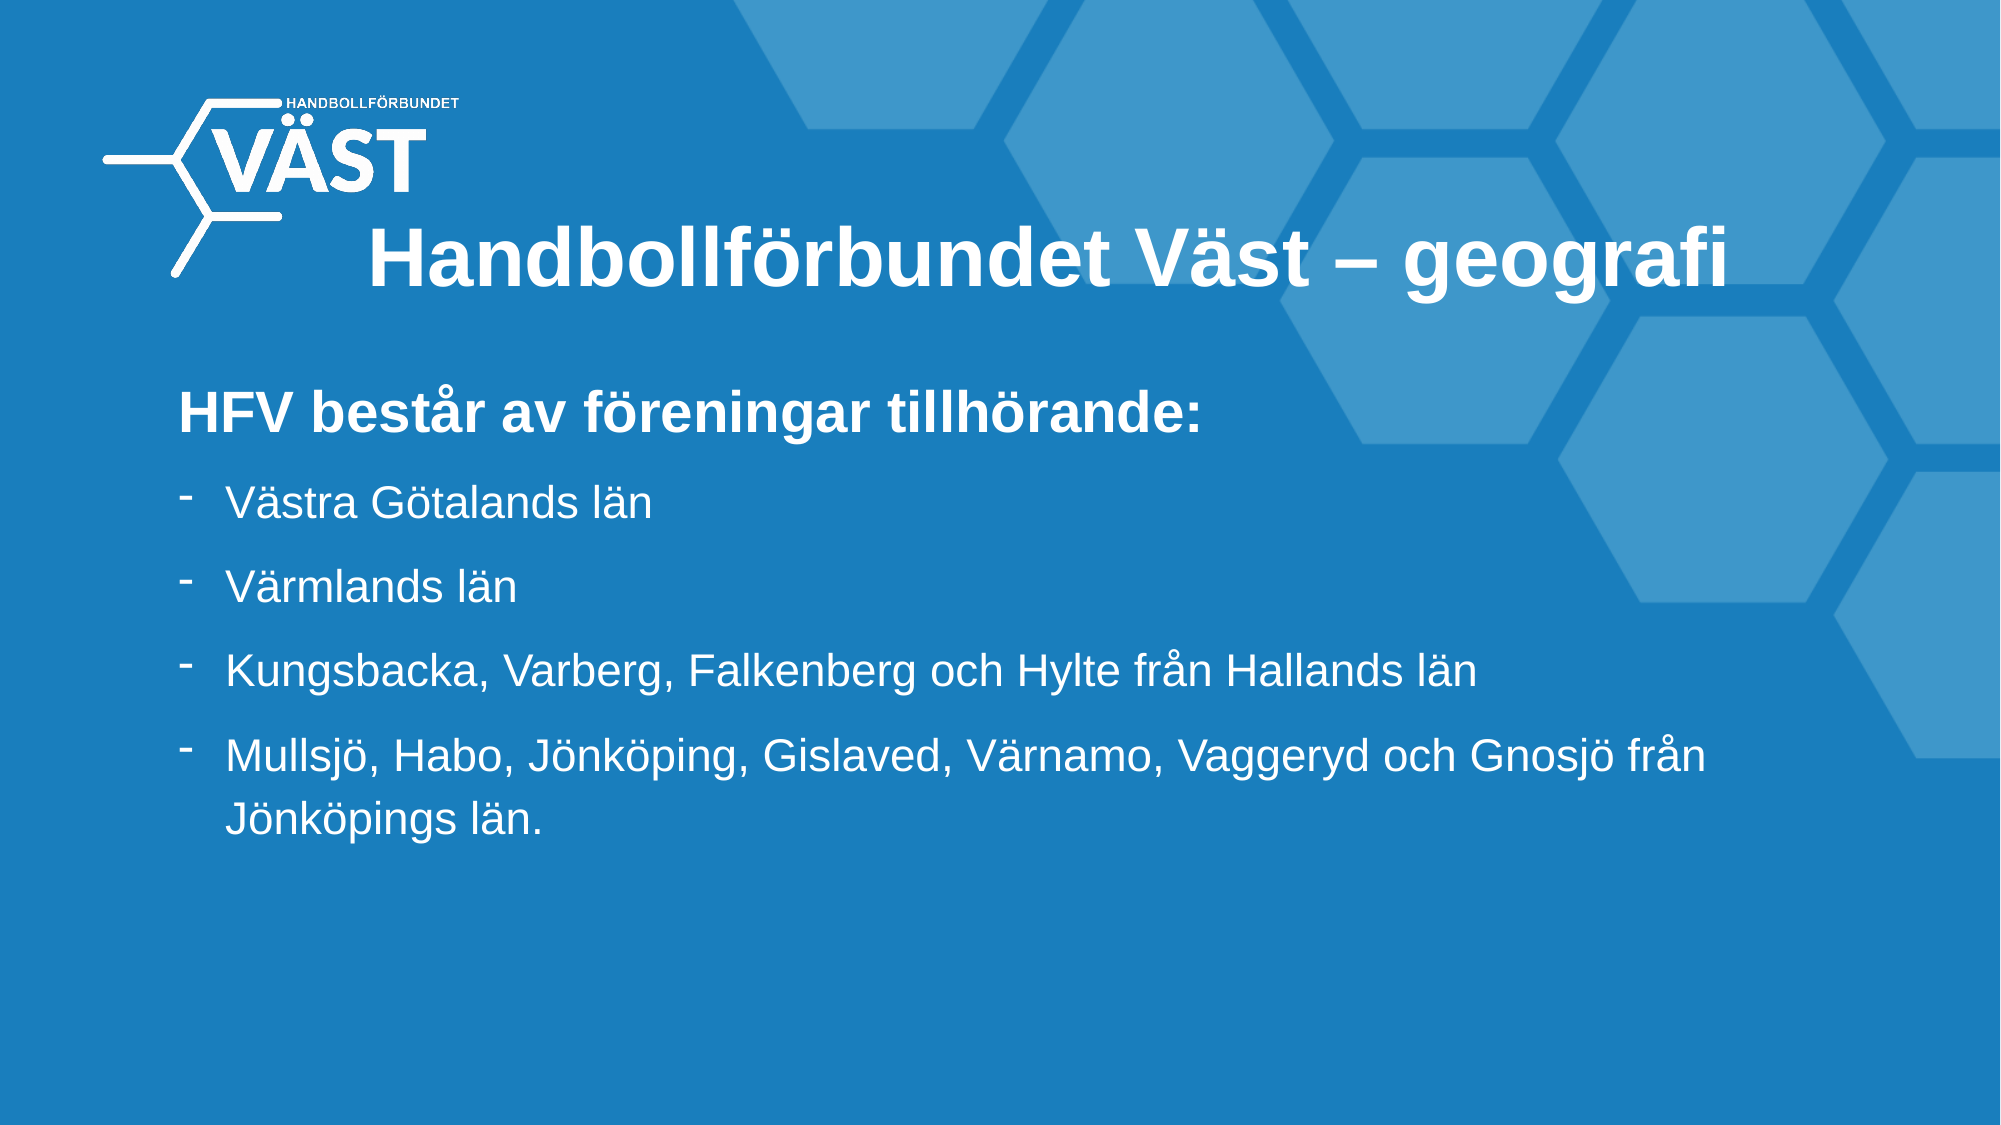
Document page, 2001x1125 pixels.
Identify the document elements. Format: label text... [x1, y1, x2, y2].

text_box Handbollförbundet Väst – geografi [353, 195, 1770, 311]
text_box HFV består av föreningar tillhörande: Västra Götalands län Värmlands län Kungsbacka, Varberg, Falkenberg och Hylte från Hallands län Mullsjö, Habo, Jönköping, Gislaved, Värnamo, Vaggeryd och Gnosjö från Jönköpings län. [163, 356, 1837, 851]
picture [0, 0, 2001, 1125]
